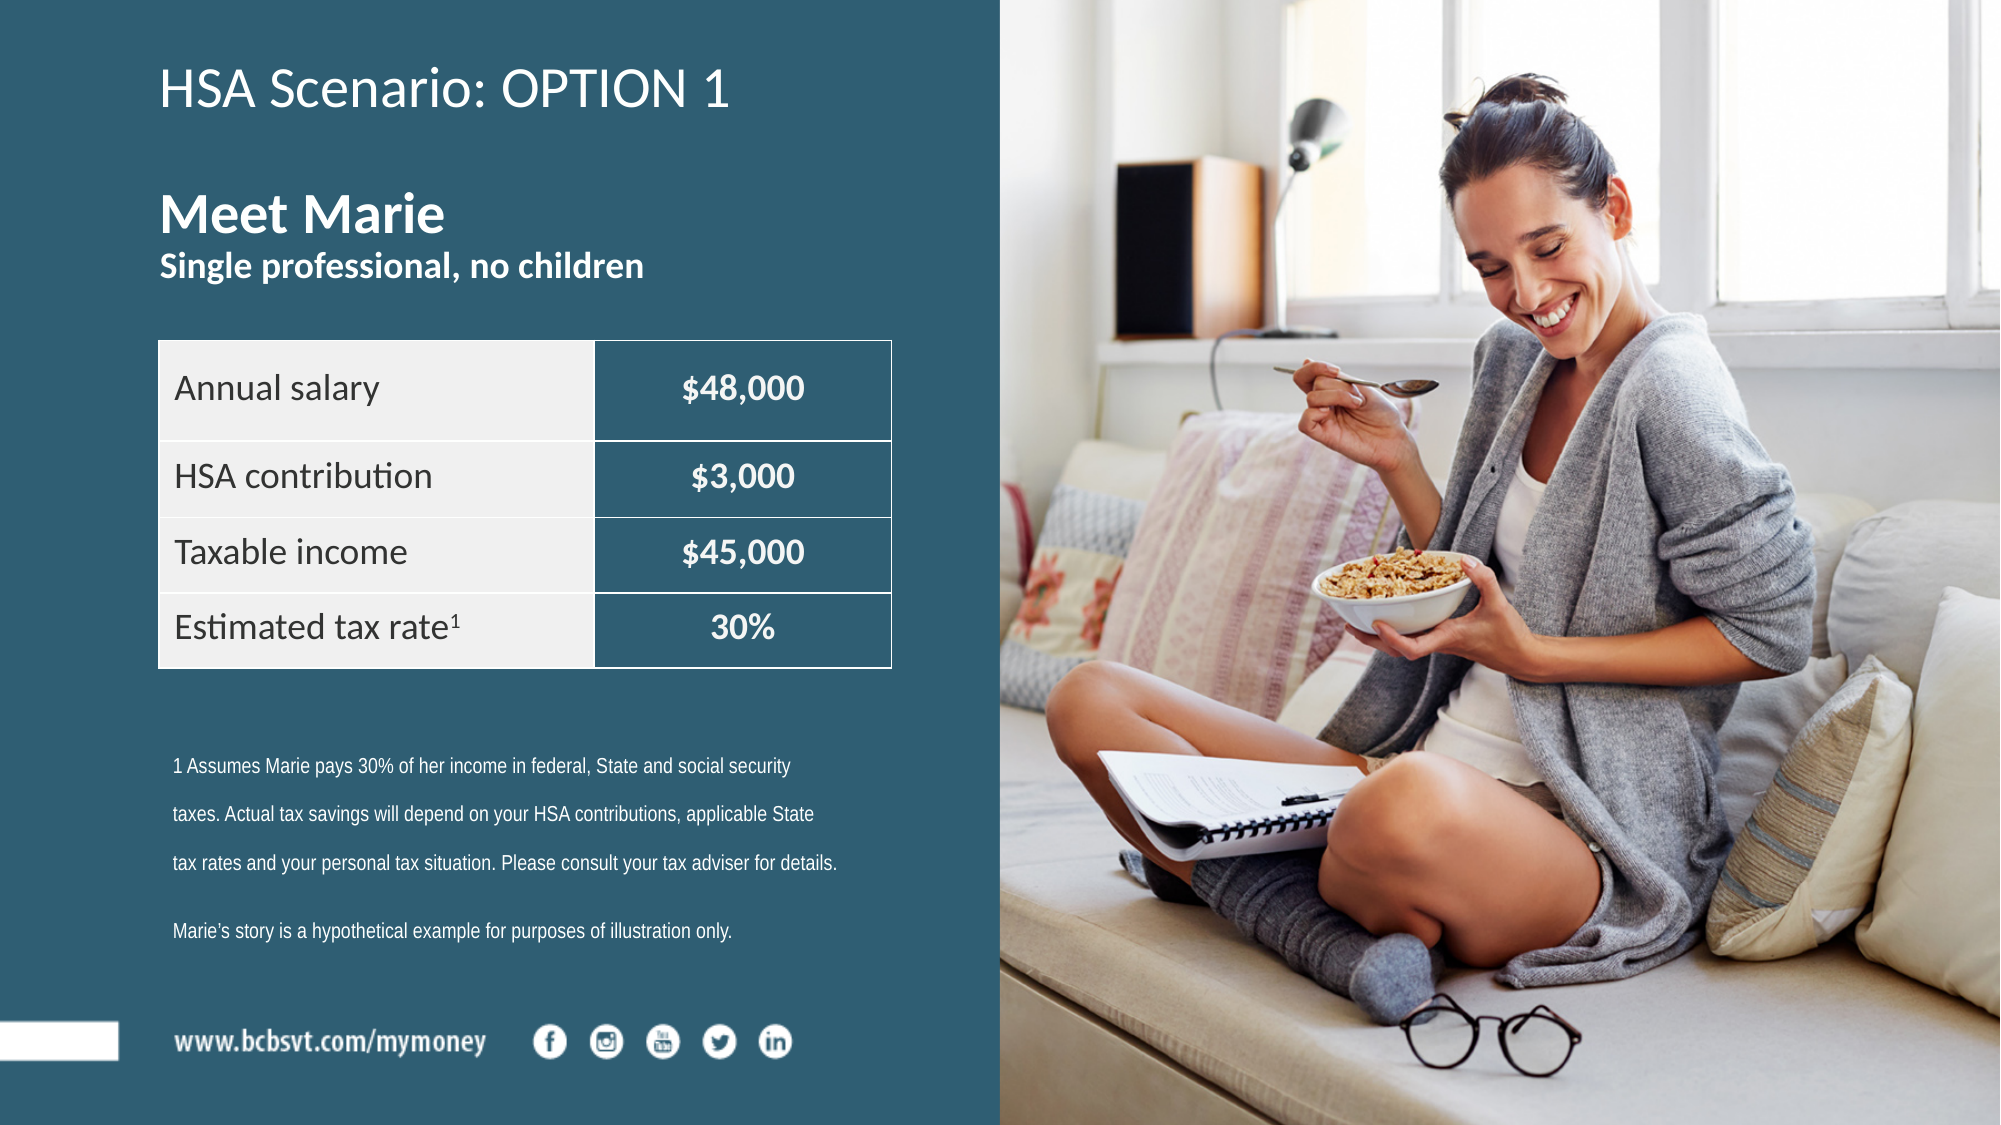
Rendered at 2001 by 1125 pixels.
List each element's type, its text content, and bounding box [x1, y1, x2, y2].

table_cell Taxable income [160, 518, 593, 592]
table_cell Estimated tax rate1 [160, 594, 593, 667]
title HSA Scenario: OPTION 1 Meet Marie Single professional, no children [144, 77, 920, 295]
table_cell 30% [595, 594, 891, 667]
table_header Annual salary [160, 341, 593, 440]
picture [0, 1013, 806, 1071]
table_cell $45,000 [595, 518, 891, 592]
picture [999, 0, 2000, 1125]
table_header $48,000 [595, 341, 891, 440]
table_cell $3,000 [595, 442, 891, 517]
list 1 Assumes Marie pays 30% of her income in federal, State and social security taxes. Actual tax savings will depend on your HSA contributions, applicable State tax rates and your personal tax situation. Please consult your tax adviser for details. Marie’s story is a hypothetical example for purposes of illustration only. [157, 736, 858, 924]
table_cell HSA contribution [160, 442, 593, 517]
